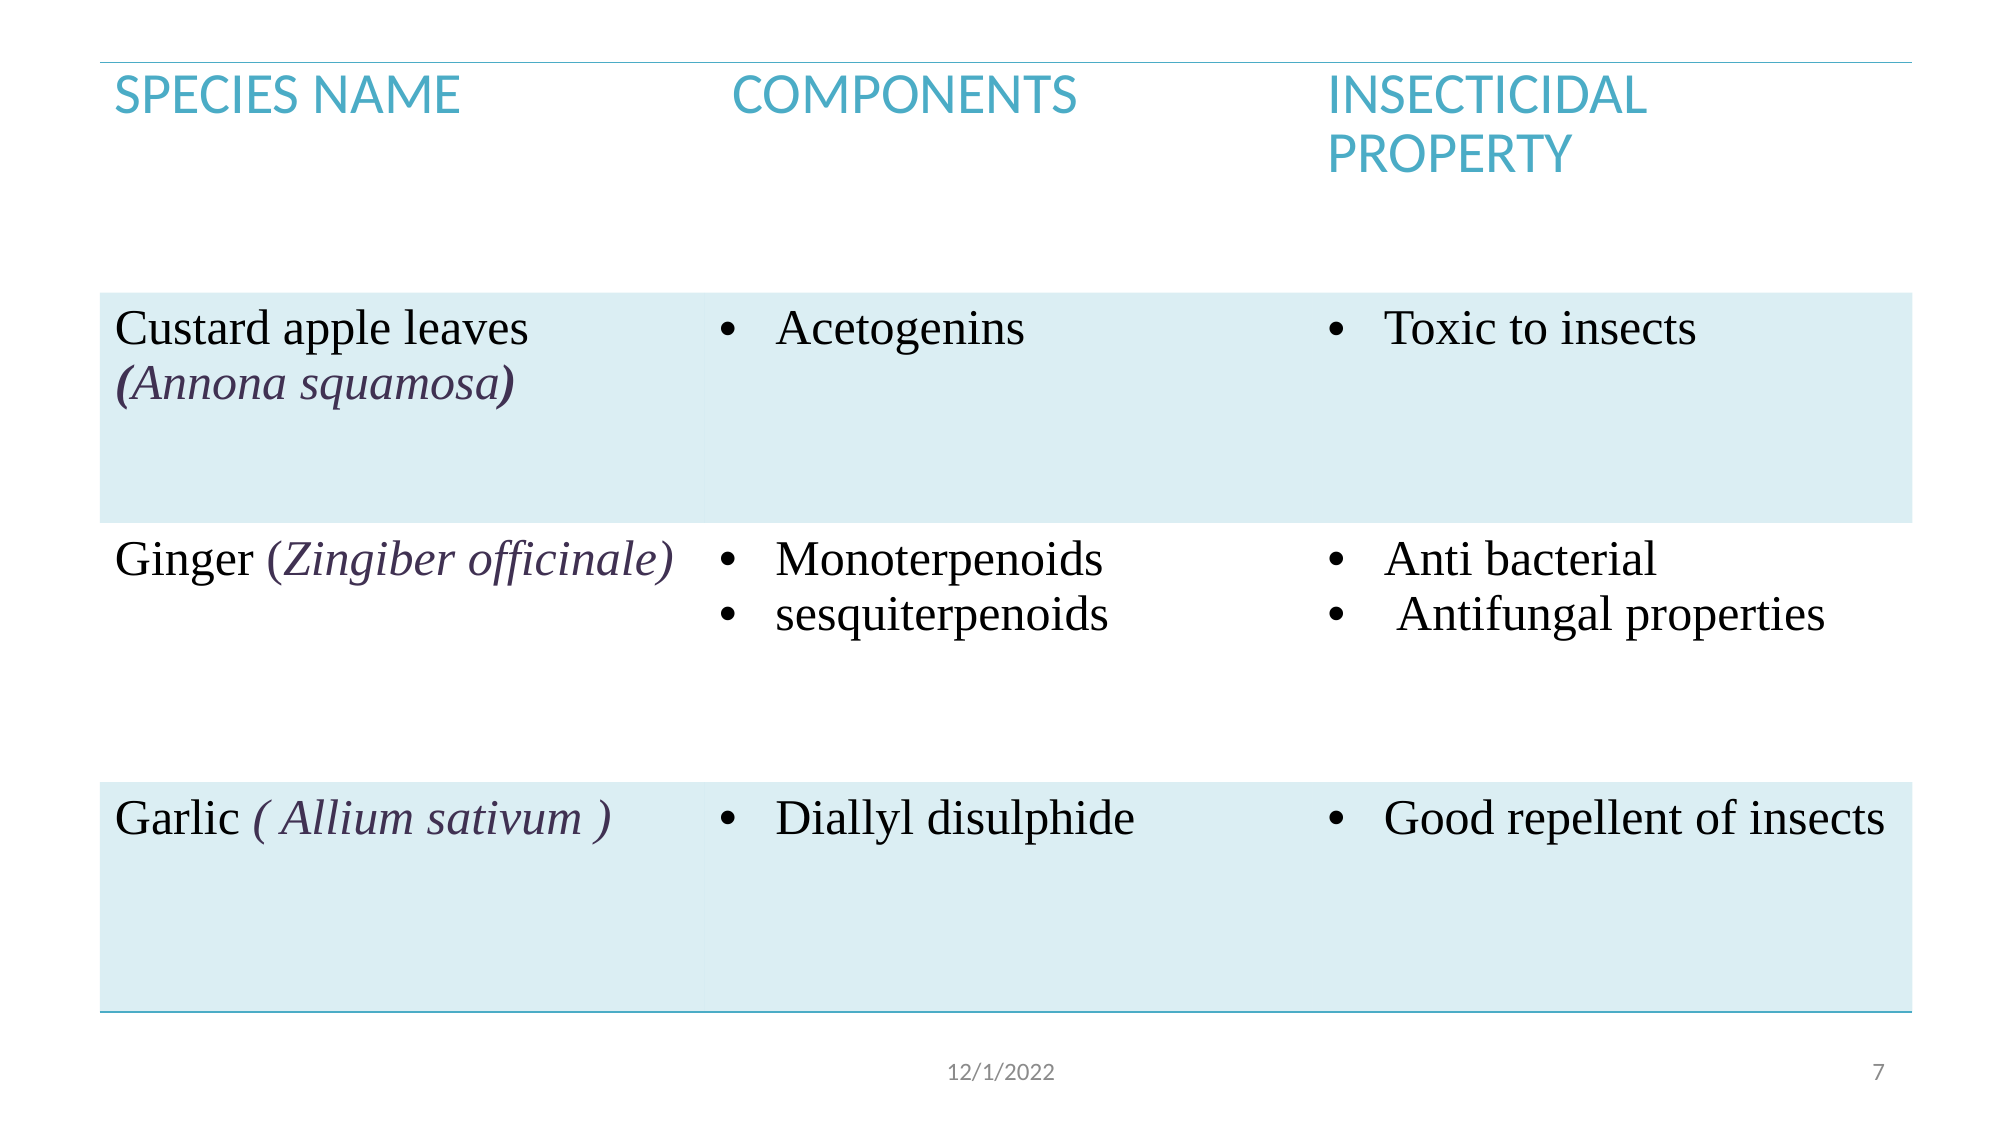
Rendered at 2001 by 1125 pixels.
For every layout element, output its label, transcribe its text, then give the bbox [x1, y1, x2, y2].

table_cell Garlic ( Allium sativum ) [100, 782, 704, 1011]
table_cell Ginger (Zingiber officinale) [100, 523, 704, 782]
slide_number 7 [1433, 1042, 1900, 1103]
footer 12/1/2022 [683, 1042, 1317, 1103]
table_cell Toxic to insects [1312, 293, 1912, 523]
table_cell Anti bacterial Antifungal properties [1312, 523, 1912, 782]
table_cell Custard apple leaves (Annona squamosa) [100, 293, 704, 523]
table_header COMPONENTS [704, 63, 1312, 293]
table_header INSECTICIDAL PROPERTY [1312, 63, 1912, 293]
table_cell Acetogenins [704, 293, 1312, 523]
table_cell Diallyl disulphide [704, 782, 1312, 1011]
table_cell Monoterpenoids sesquiterpenoids [704, 523, 1312, 782]
table_cell Good repellent of insects [1312, 782, 1912, 1011]
table_header SPECIES NAME [100, 63, 704, 293]
